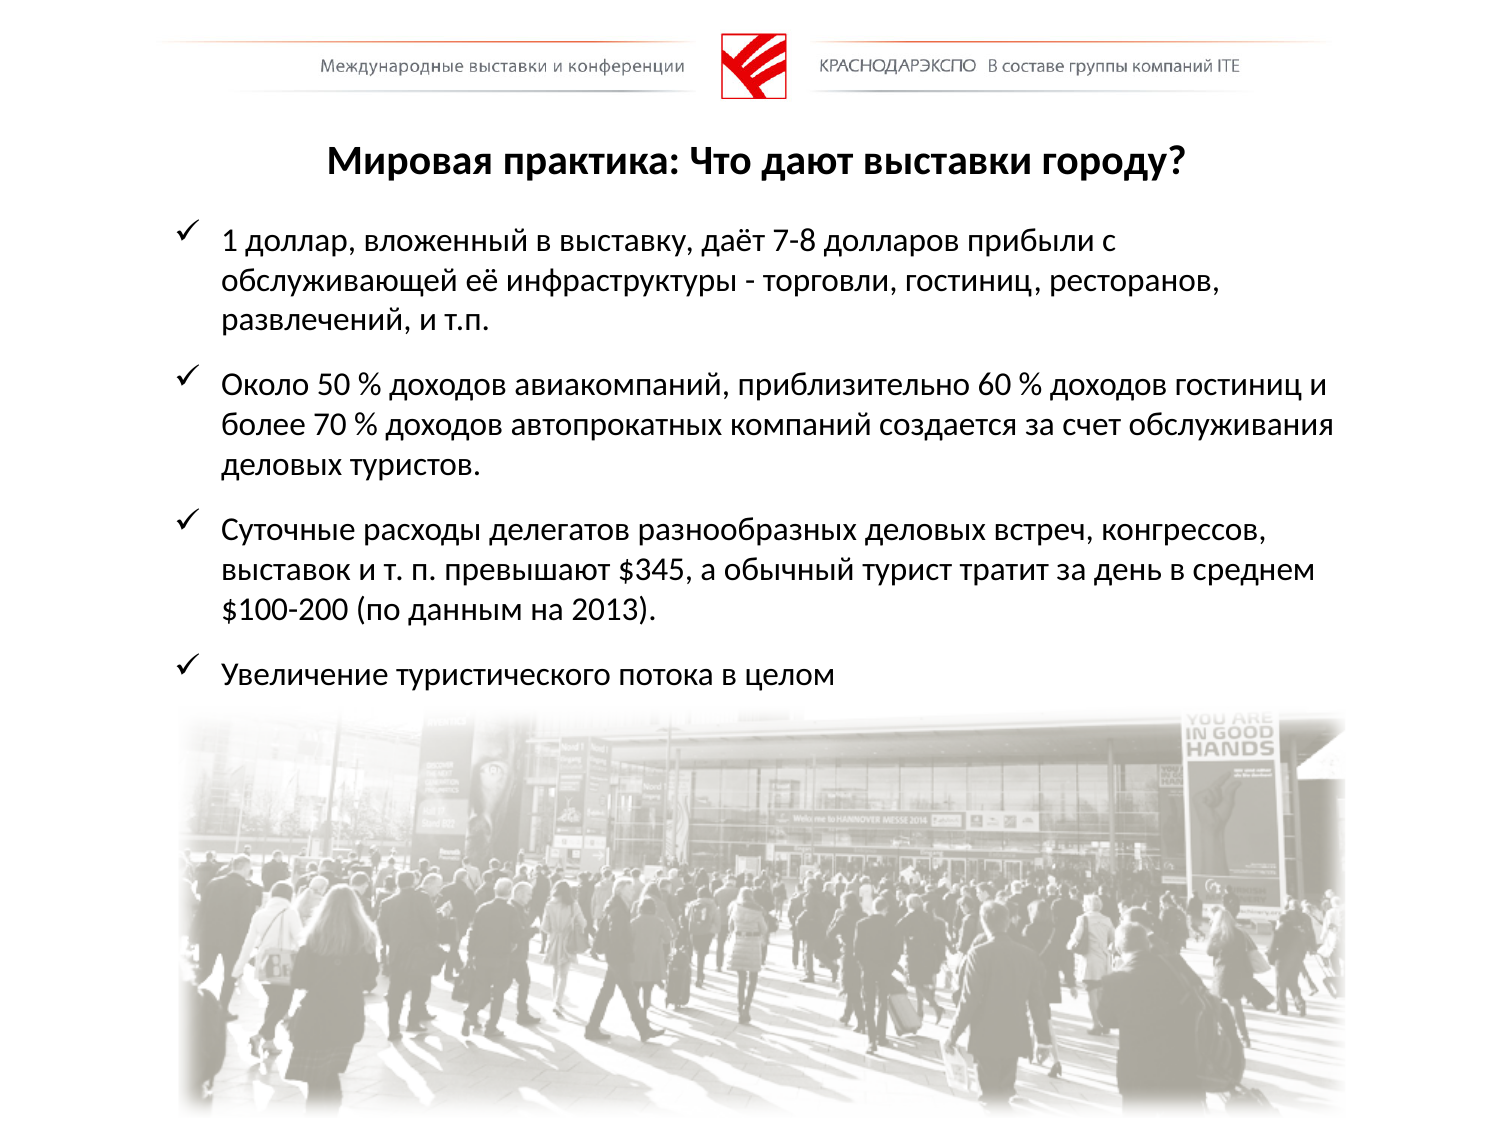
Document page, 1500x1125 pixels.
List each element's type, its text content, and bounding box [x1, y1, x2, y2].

text_box Мировая практика: Что дают выставки городу? 1 доллар, вложенный в выставку, даёт 7-8 долларов прибыли с обслуживающей её инфраструктуры - торговли, гостиниц, ресторанов, развлечений, и т.п. Около 50 % доходов авиакомпаний, приблизительно 60 % доходов гостиниц и более 70 % доходов автопрокатных компаний создается за счет обслуживания деловых туристов. Суточные расходы делегатов разнообразных деловых встреч, конгрессов, выставок и т. п. превышают $345, а обычный турист тратит за день в среднем $100-200 (по данным на 2013). Увеличение туристического потока в целом [159, 125, 1365, 812]
picture [0, 0, 1500, 1125]
